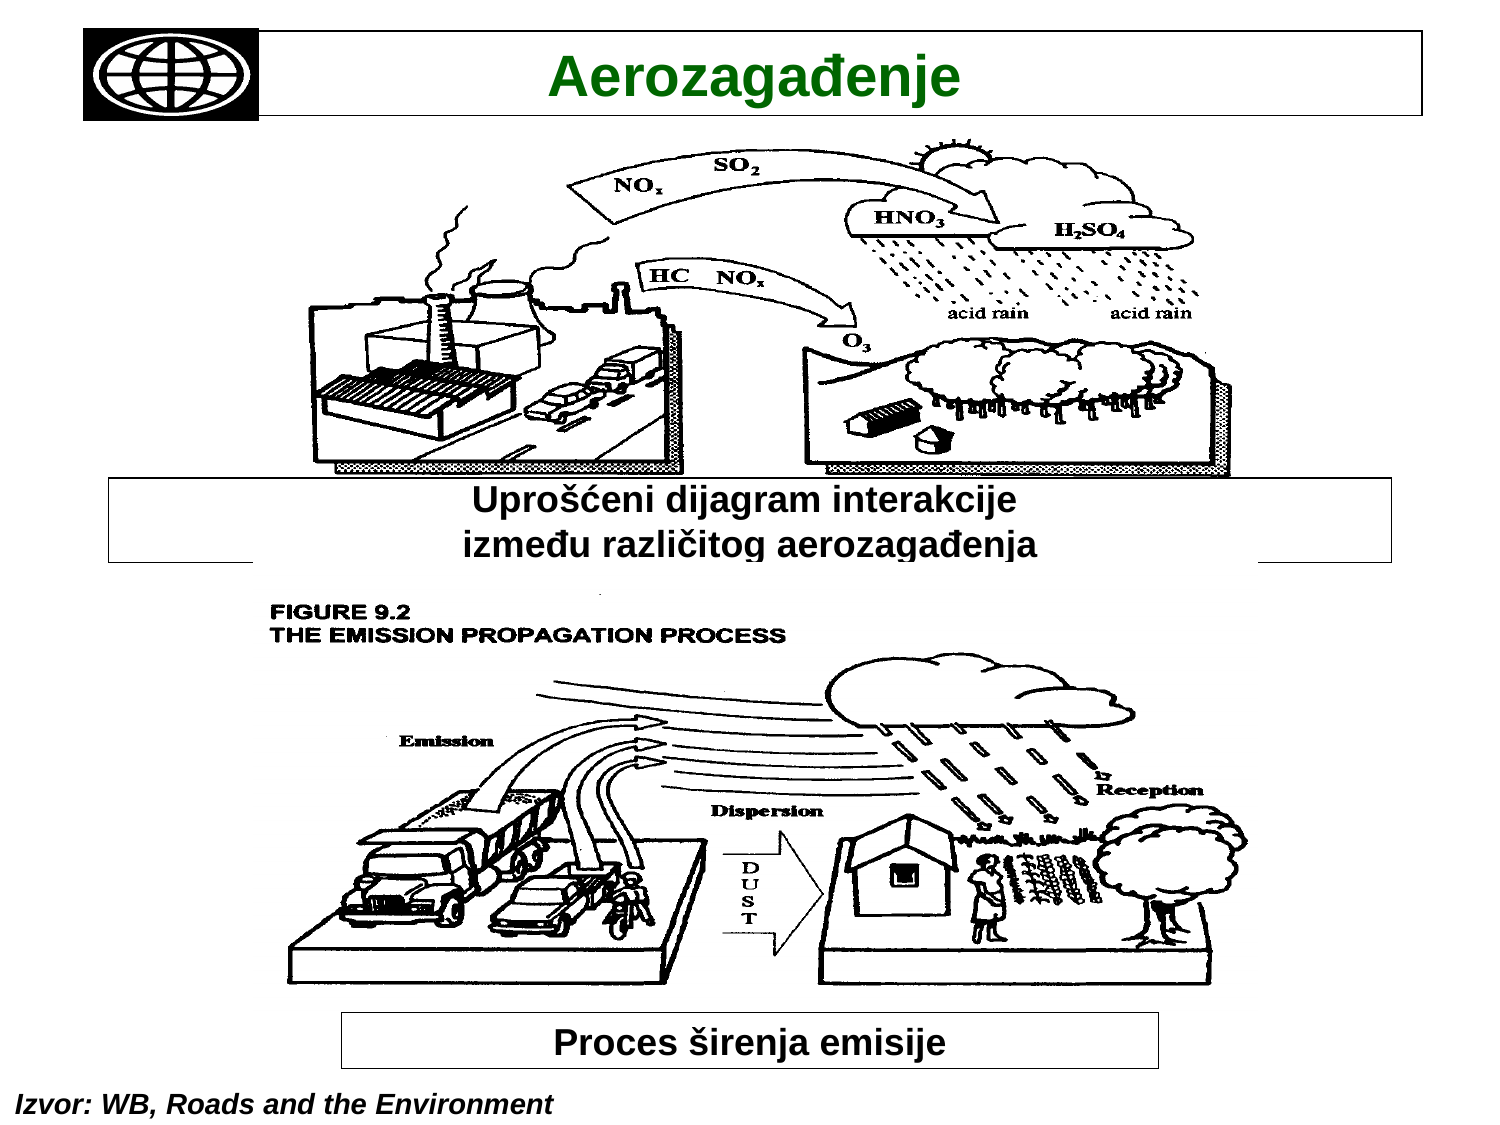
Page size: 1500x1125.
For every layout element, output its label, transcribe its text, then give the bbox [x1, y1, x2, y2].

picture [253, 562, 1258, 1012]
picture [218, 65, 1259, 522]
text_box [83, 27, 259, 121]
text_box Uprošćeni dijagram interakcije između različitog aerozagađenja [108, 478, 1392, 563]
text_box Izvor: WB, Roads and the Environment [0, 1078, 884, 1125]
text_box Proces širenja emisije [341, 1020, 1159, 1069]
text_box Aerozagađenje [263, 31, 1422, 116]
